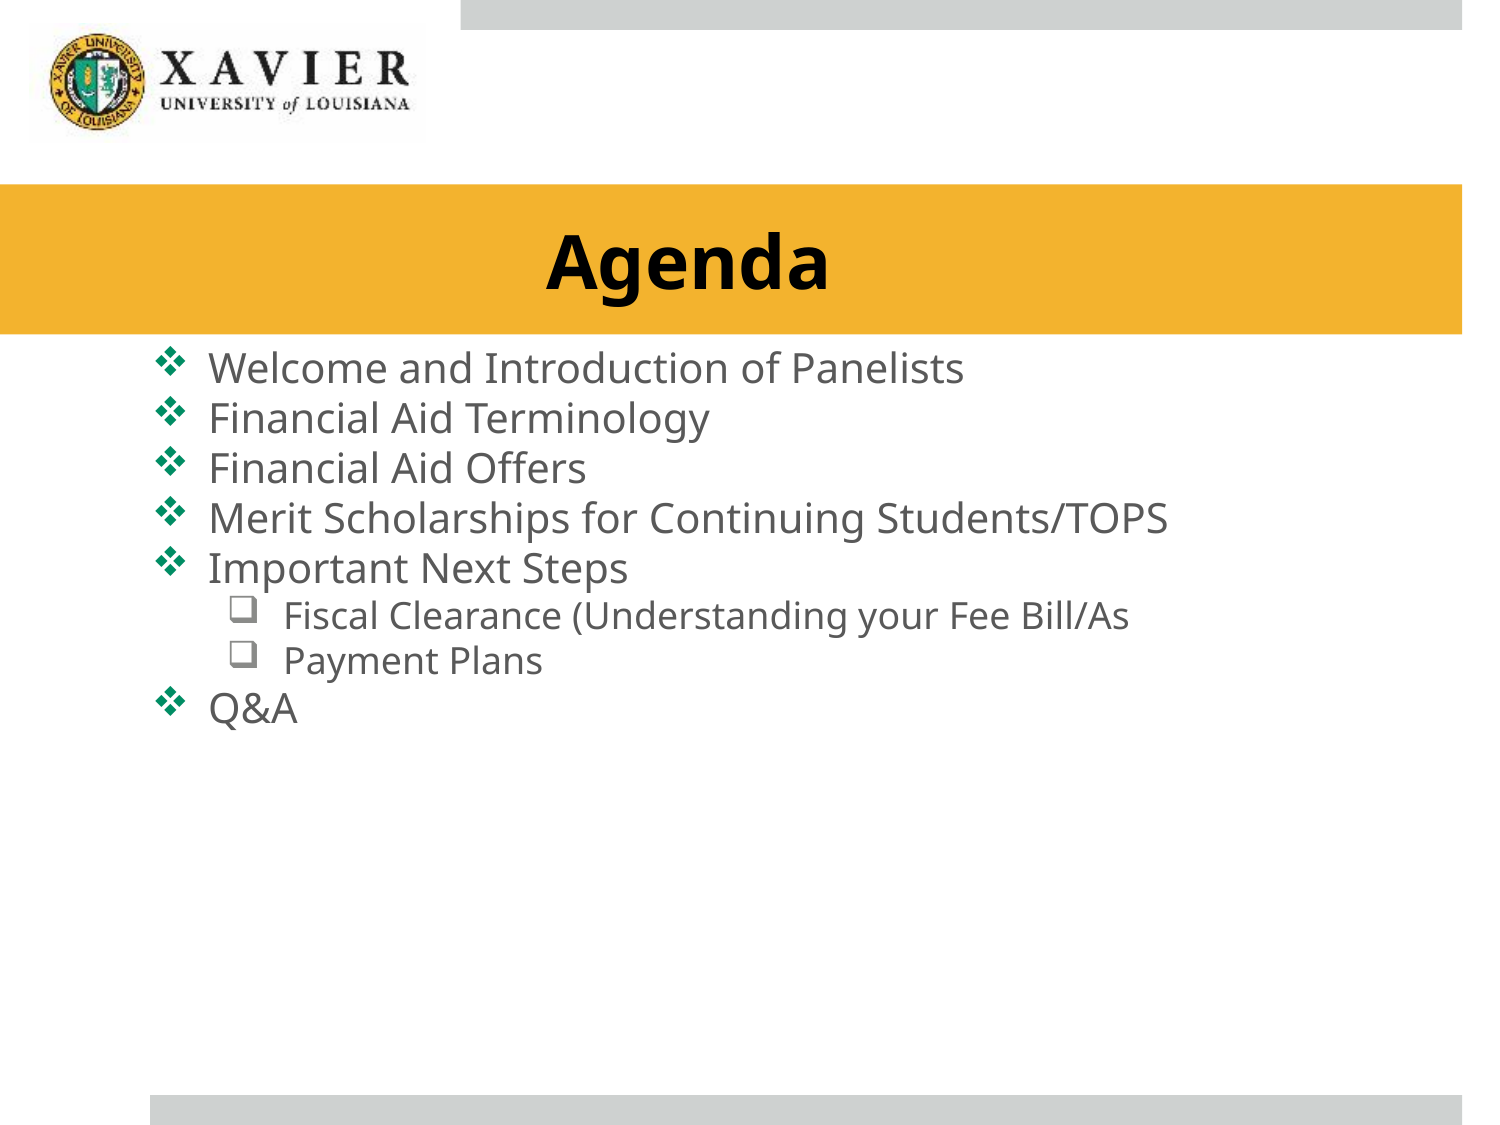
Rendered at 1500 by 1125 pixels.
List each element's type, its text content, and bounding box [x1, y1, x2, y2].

title Agenda [0, 184, 1463, 335]
picture [29, 23, 426, 143]
list Welcome and Introduction of Panelists Financial Aid Terminology Financial Aid Offers Merit Scholarships for Continuing Students/TOPS Important Next Steps Fiscal Clearance (Understanding your Fee Bill/As Payment Plans Q&A [118, 334, 1367, 994]
